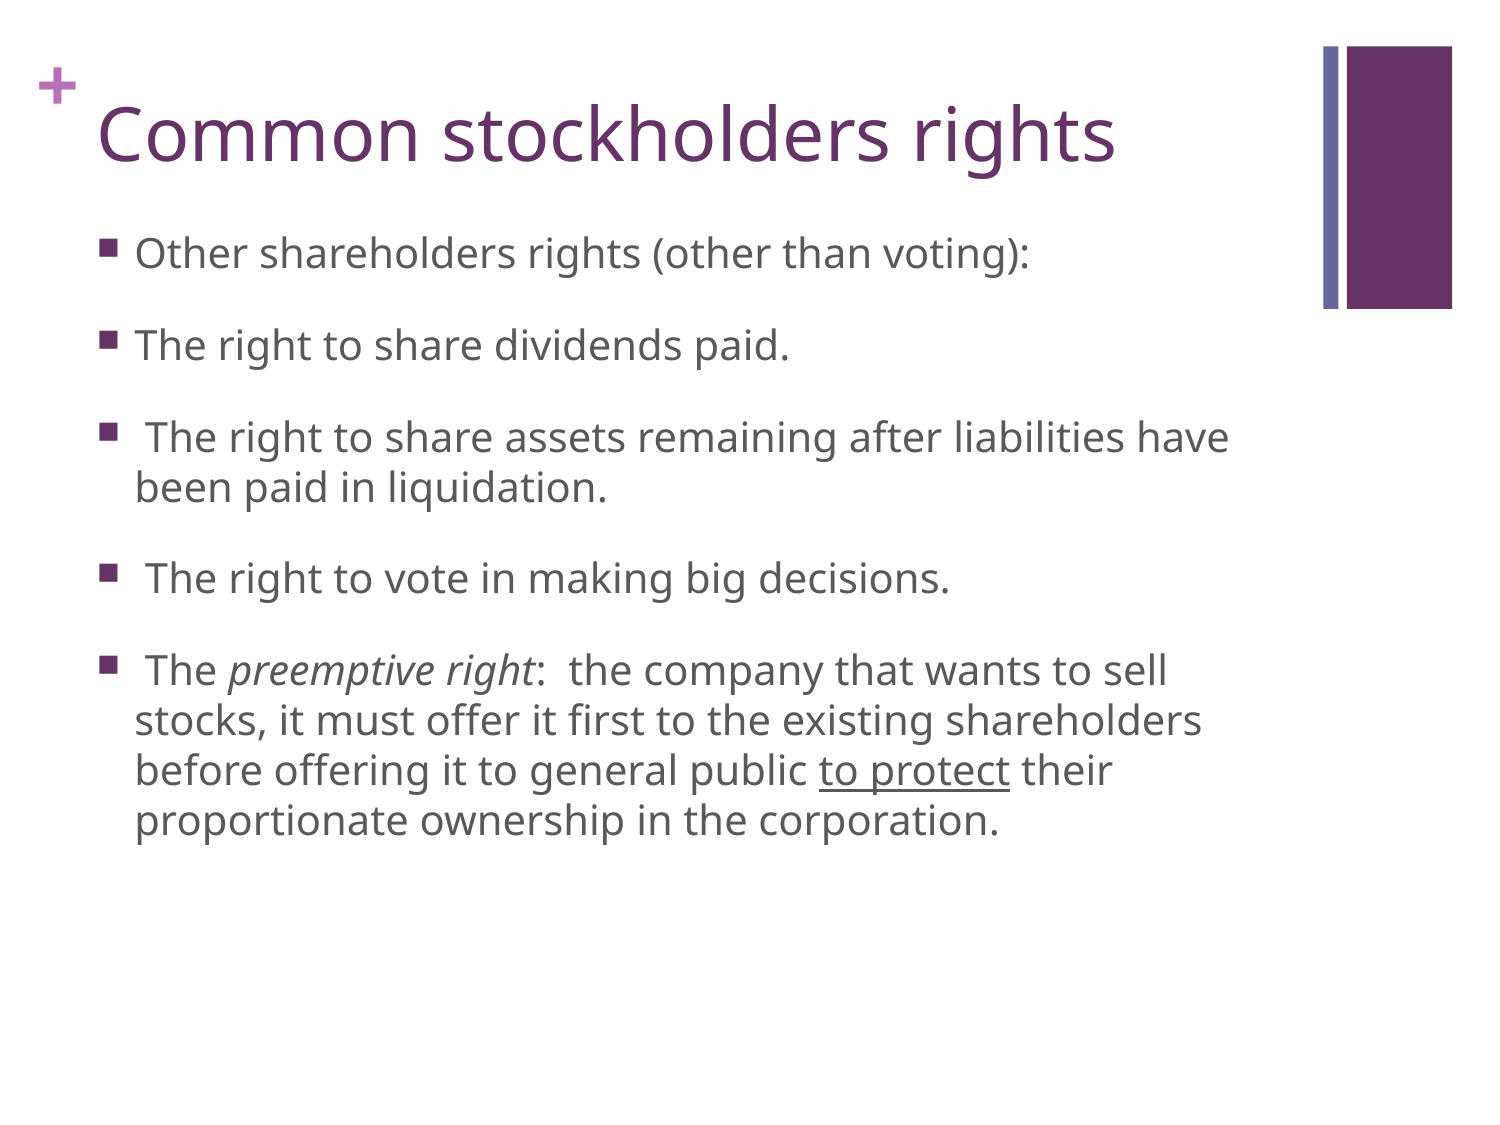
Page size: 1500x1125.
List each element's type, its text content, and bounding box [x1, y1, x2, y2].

title Common stockholders rights [81, 79, 1322, 219]
list Other shareholders rights (other than voting): The right to share dividends paid. The right to share assets remaining after liabilities have been paid in liquidation. The right to vote in making big decisions. The preemptive right: the company that wants to sell stocks, it must offer it first to the existing shareholders before offering it to general public to protect their proportionate ownership in the corporation. [81, 219, 1322, 1005]
